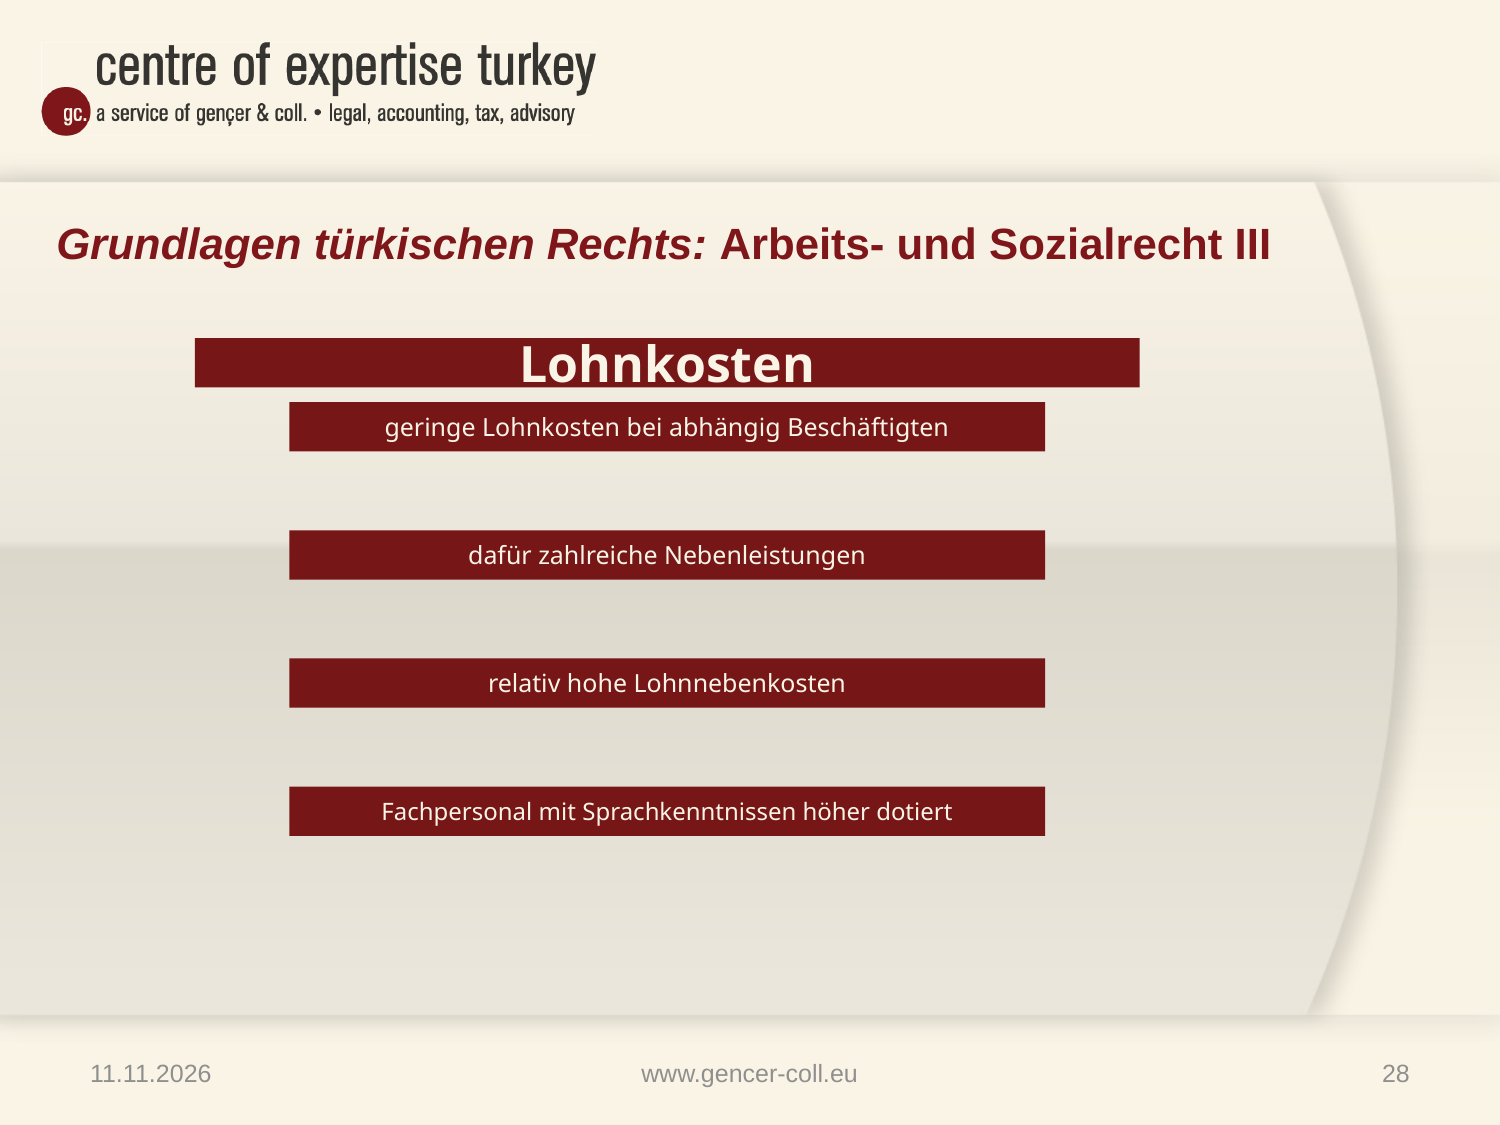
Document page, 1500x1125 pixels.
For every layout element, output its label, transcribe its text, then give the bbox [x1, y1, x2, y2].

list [76, 337, 1259, 965]
slide_number 28 [1074, 1042, 1425, 1103]
title Grundlagen türkischen Rechts: Arbeits- und Sozialrecht III [41, 208, 1341, 279]
footer www.gencer-coll.eu [512, 1042, 988, 1103]
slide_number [75, 1042, 425, 1103]
picture [0, 0, 1500, 1125]
